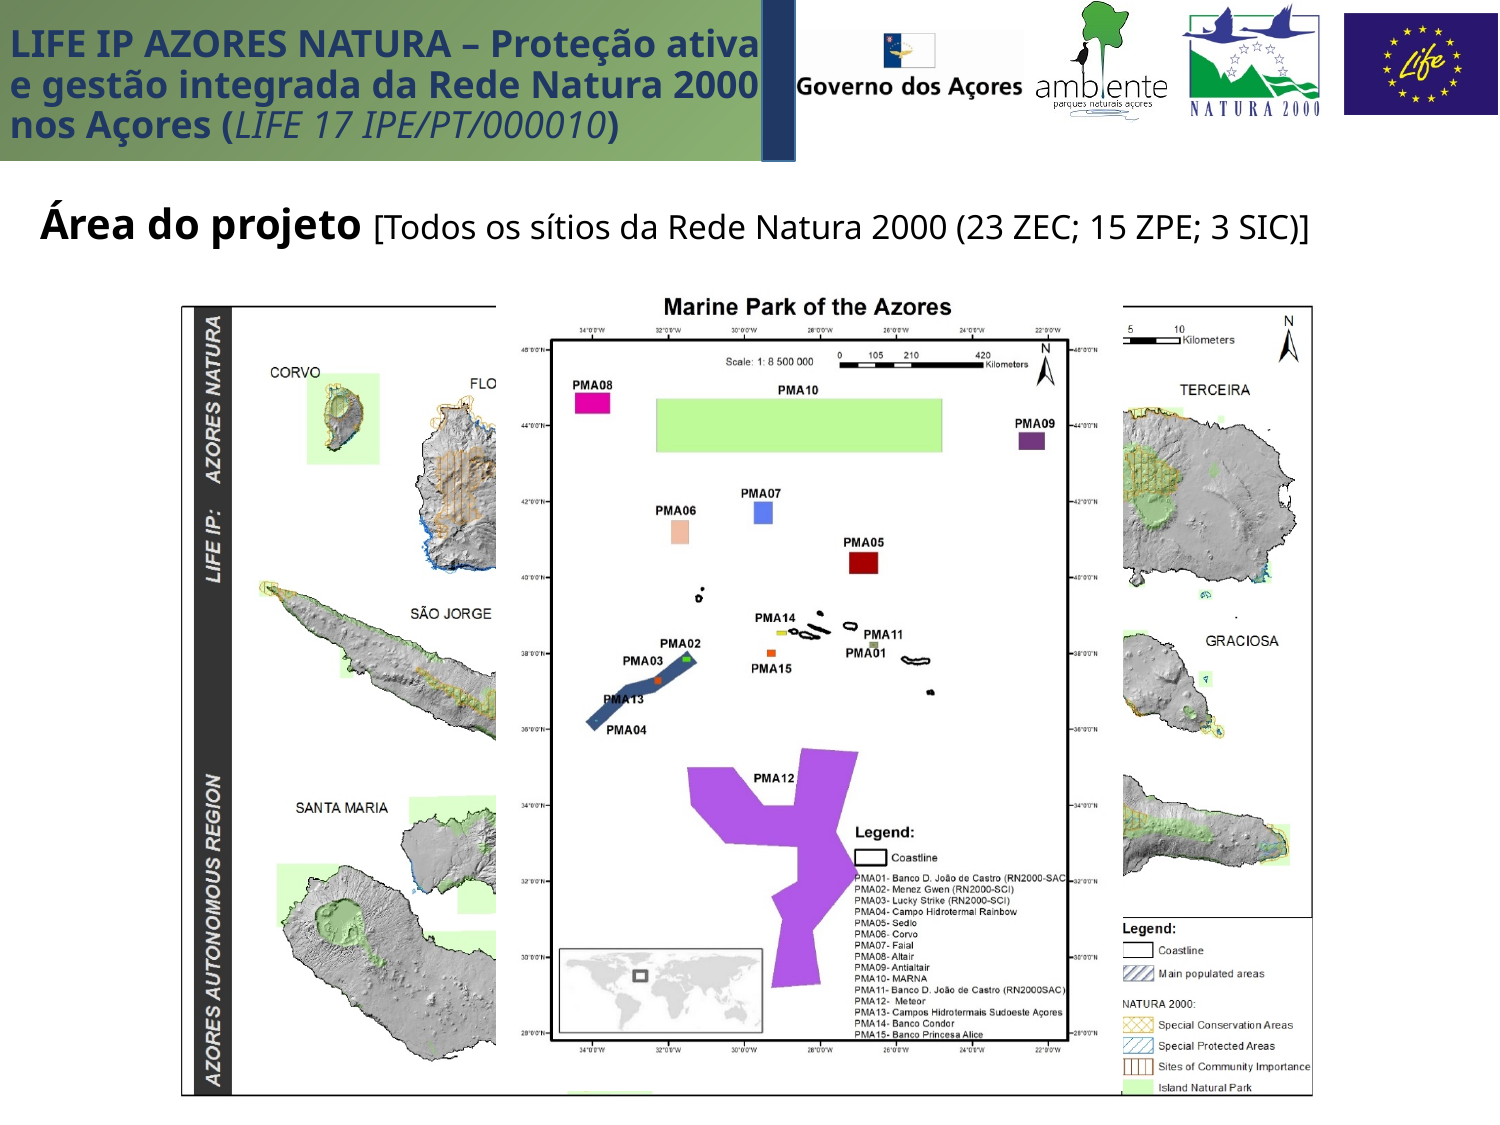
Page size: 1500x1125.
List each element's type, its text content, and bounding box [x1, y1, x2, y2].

picture [1036, 1, 1167, 123]
text_box [761, 0, 796, 162]
title LIFE IP AZORES NATURA – Proteção ativa e gestão integrada da Rede Natura 2000 nos Açores (LIFE 17 IPE/PT/000010) [0, 0, 761, 155]
picture [1344, 13, 1498, 116]
picture [794, 29, 1024, 100]
picture [1180, 1, 1321, 117]
text_box [0, 155, 761, 162]
text_box Área do projeto [Todos os sítios da Rede Natura 2000 (23 ZEC; 15 ZPE; 3 SIC)] [25, 165, 1327, 256]
picture [150, 280, 1329, 1118]
